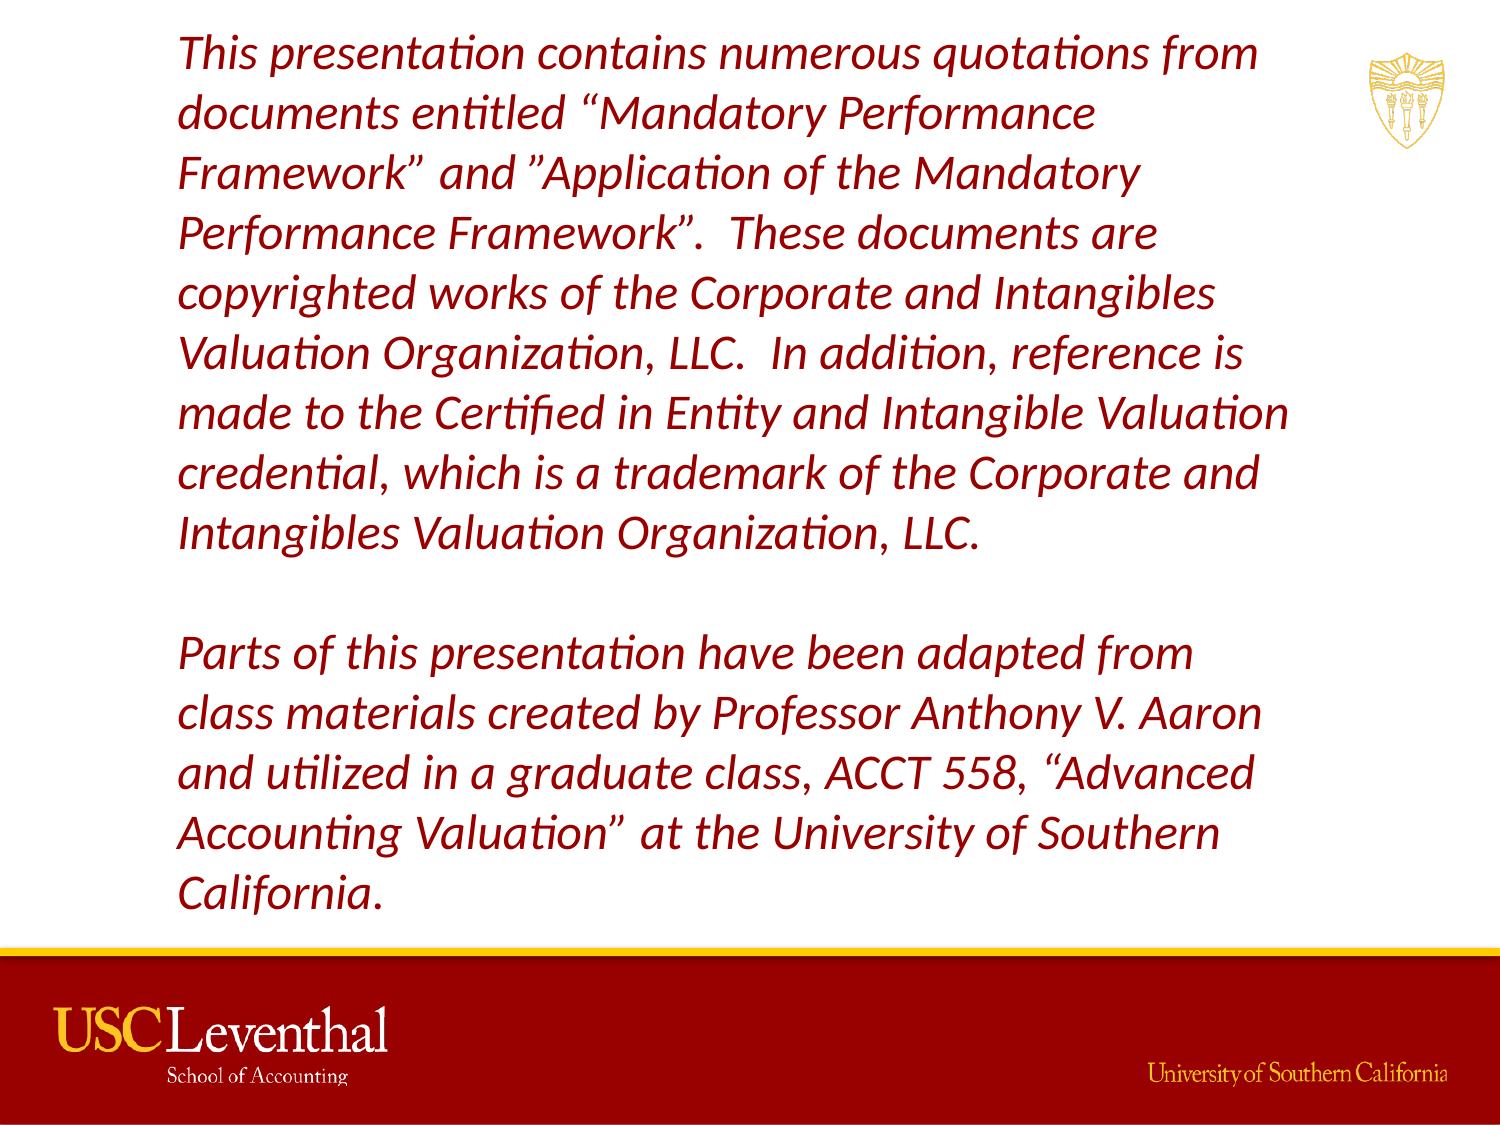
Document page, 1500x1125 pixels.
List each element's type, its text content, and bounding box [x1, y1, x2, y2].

text_box This presentation contains numerous quotations from documents entitled “Mandatory Performance Framework” and ”Application of the Mandatory Performance Framework”. These documents are copyrighted works of the Corporate and Intangibles Valuation Organization, LLC. In addition, reference is made to the Certified in Entity and Intangible Valuation credential, which is a trademark of the Corporate and Intangibles Valuation Organization, LLC. Parts of this presentation have been adapted from class materials created by Professor Anthony V. Aaron and utilized in a graduate class, ACCT 558, “Advanced Accounting Valuation” at the University of Southern California. [162, 12, 1313, 928]
